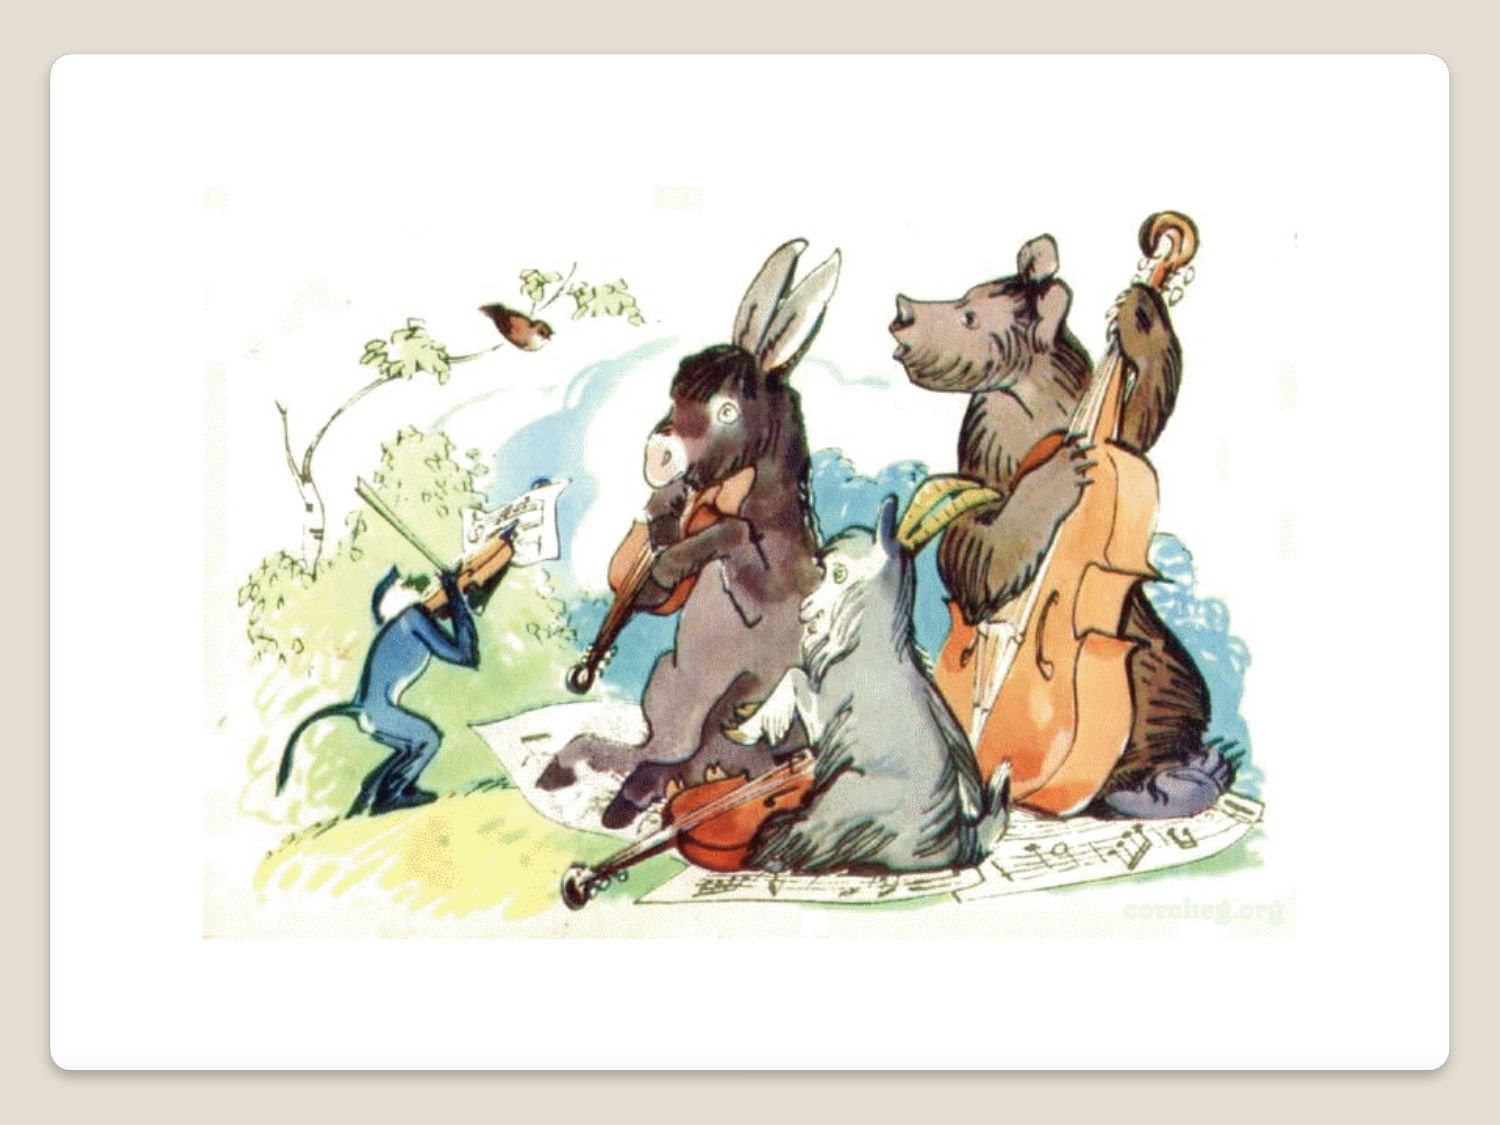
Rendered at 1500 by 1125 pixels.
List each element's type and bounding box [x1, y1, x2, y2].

picture [202, 185, 1298, 940]
